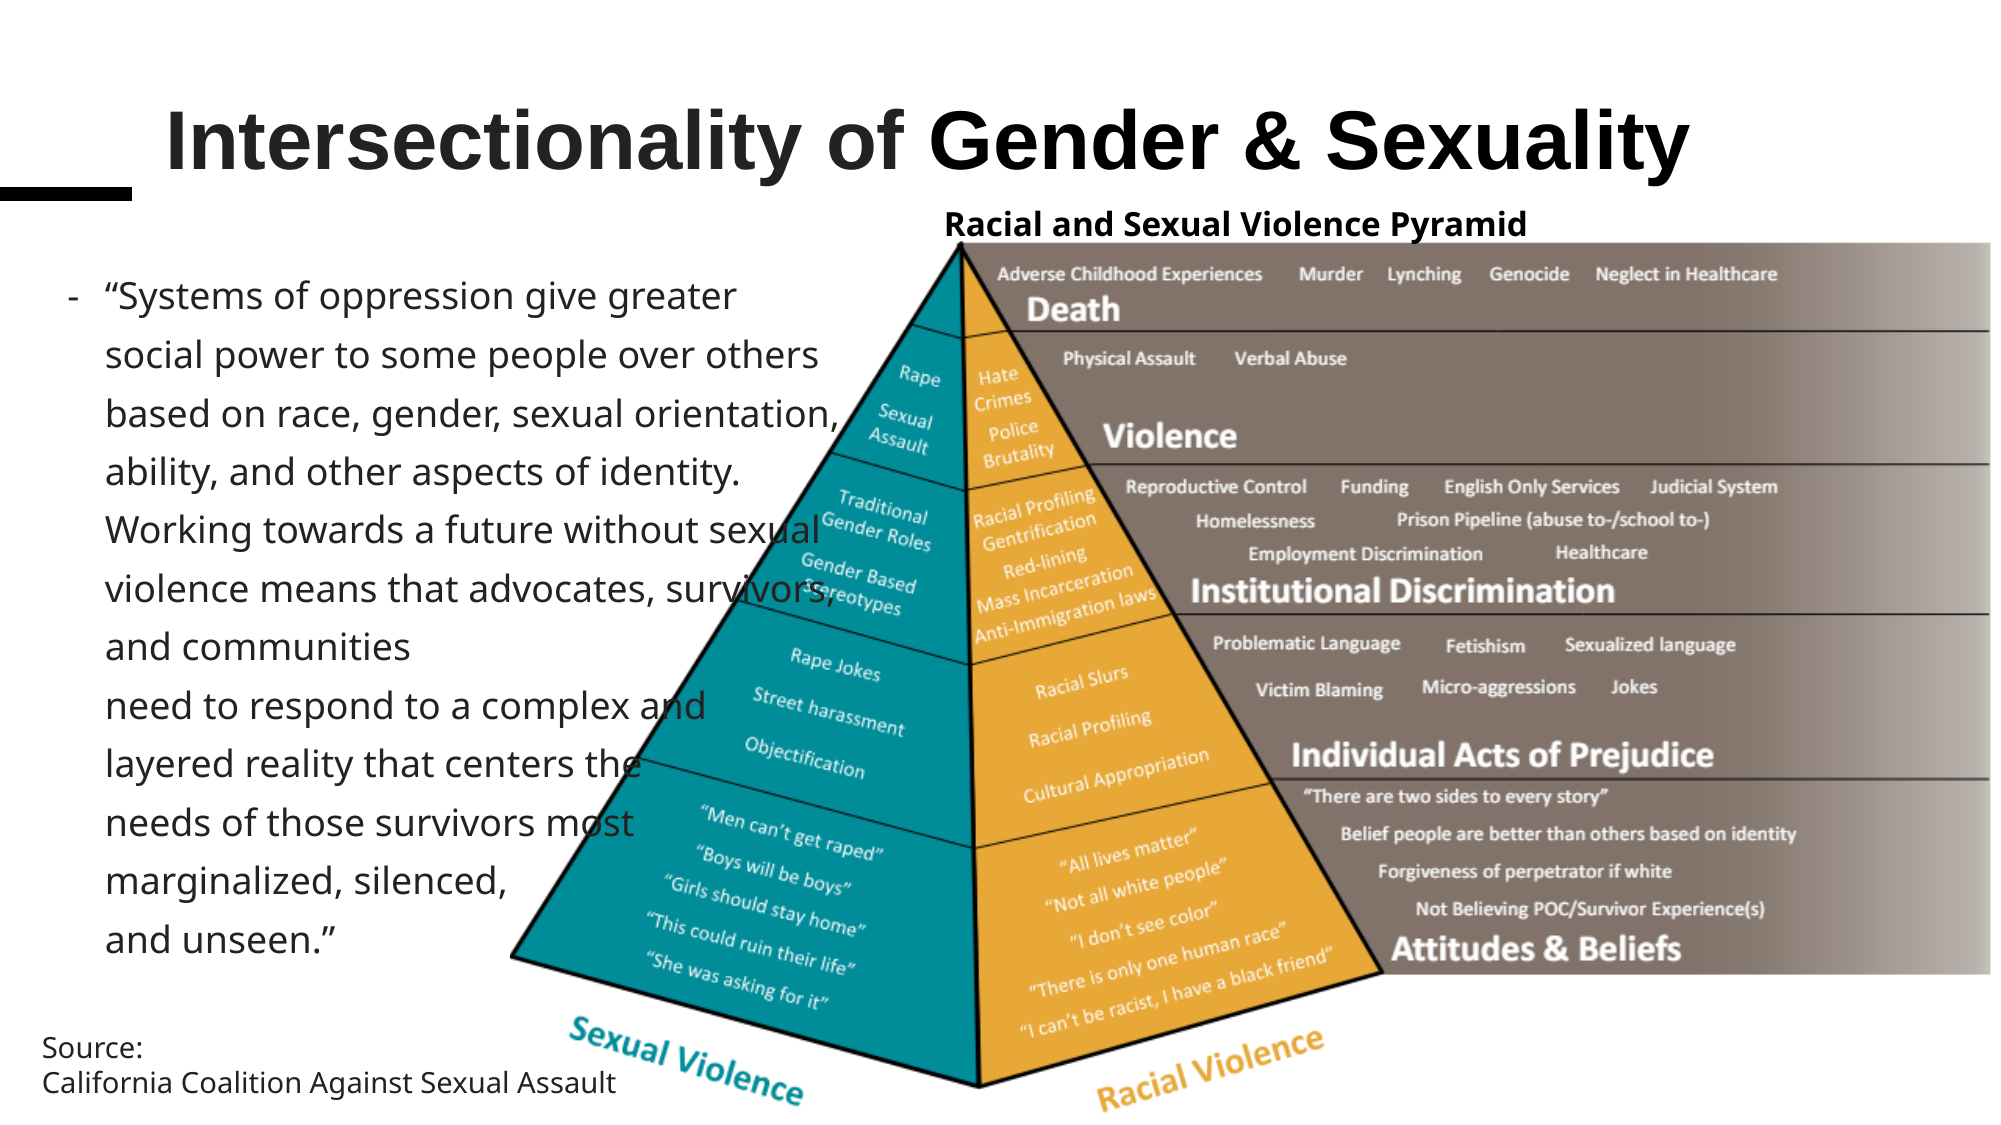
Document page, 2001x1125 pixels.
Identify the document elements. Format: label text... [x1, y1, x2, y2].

title Intersectionality of Gender & Sexuality [150, 93, 1948, 251]
picture [509, 240, 2000, 1125]
text_box Racial and Sexual Violence Pyramid [604, 195, 1553, 240]
text_box Source: California Coalition Against Sexual Assault [27, 1021, 509, 1107]
list “Systems of oppression give greater social power to some people over others based on race, gender, sexual orientation, ability, and other aspects of identity. Working towards a future without sexual violence means that advocates, survivors, and communities need to respond to a complex and layered reality that centers the needs of those survivors most marginalized, silenced, and unseen.” [52, 251, 509, 1021]
